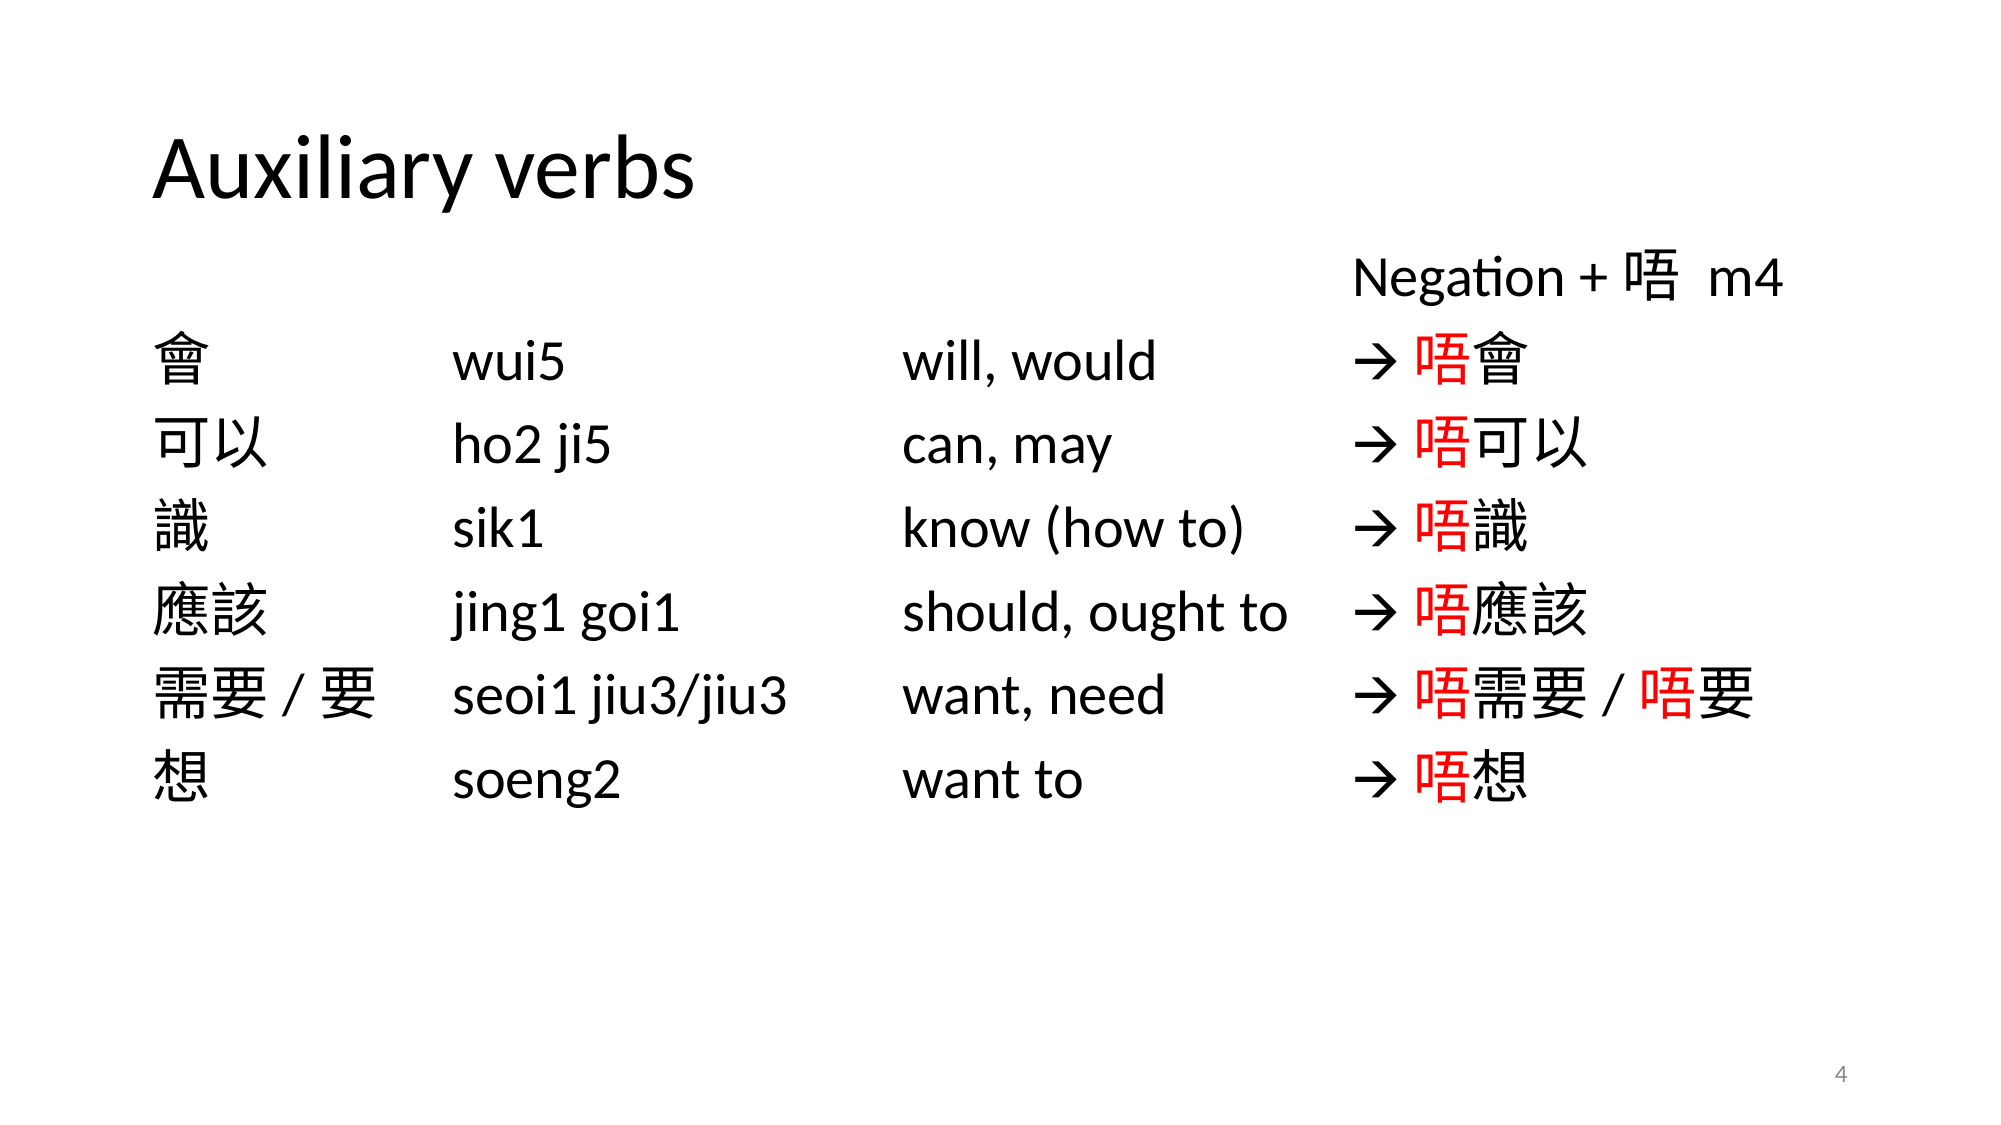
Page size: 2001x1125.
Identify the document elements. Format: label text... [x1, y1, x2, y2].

slide_number ‹#› [1412, 1042, 1863, 1103]
title Auxiliary verbs [137, 59, 1863, 238]
list Negation +唔 m4 會 wui5 will, would 🡪唔會 可以 ho2 ji5 can, may 🡪唔可以 識 sik1 know (how to) 🡪唔識 應該 jing1 goi1 should, ought to 🡪唔應該 需要/要 seoi1 jiu3/jiu3 want, need 🡪唔需要/唔要 想 soeng2 want to 🡪唔想 [137, 238, 1863, 1055]
